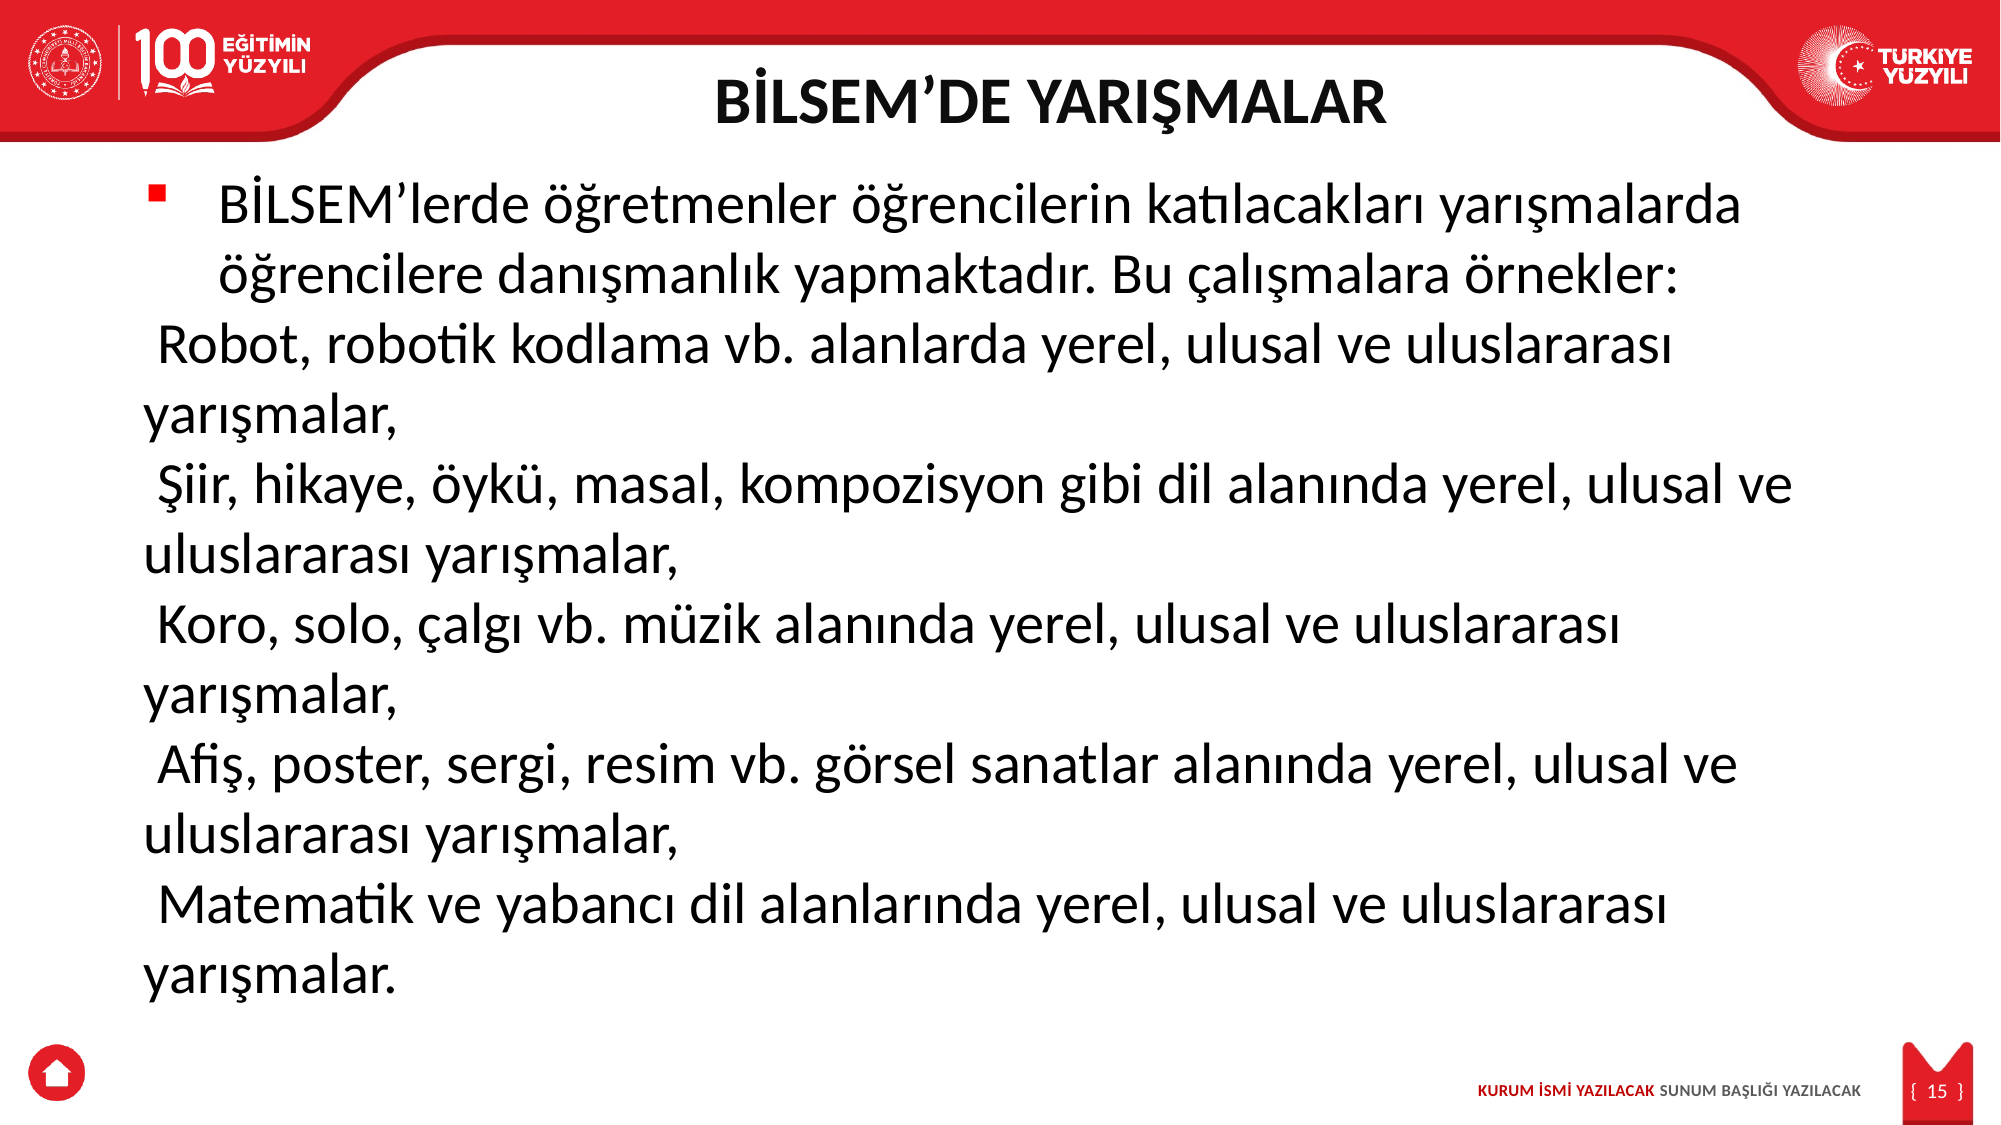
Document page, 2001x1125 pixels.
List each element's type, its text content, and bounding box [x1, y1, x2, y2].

picture [0, 0, 2001, 1125]
text_box BİLSEM’DE YARIŞMALAR [298, 66, 1805, 138]
text_box BİLSEM’lerde öğretmenler öğrencilerin katılacakları yarışmalarda öğrencilere danışmanlık yapmaktadır. Bu çalışmalara örnekler: Robot, robotik kodlama vb. alanlarda yerel, ulusal ve uluslararası yarışmalar, Şiir, hikaye, öykü, masal, kompozisyon gibi dil alanında yerel, ulusal ve uluslararası yarışmalar, Koro, solo, çalgı vb. müzik alanında yerel, ulusal ve uluslararası yarışmalar, Afiş, poster, sergi, resim vb. görsel sanatlar alanında yerel, ulusal ve uluslararası yarışmalar, Matematik ve yabancı dil alanlarında yerel, ulusal ve uluslararası yarışmalar. [129, 158, 1905, 1013]
